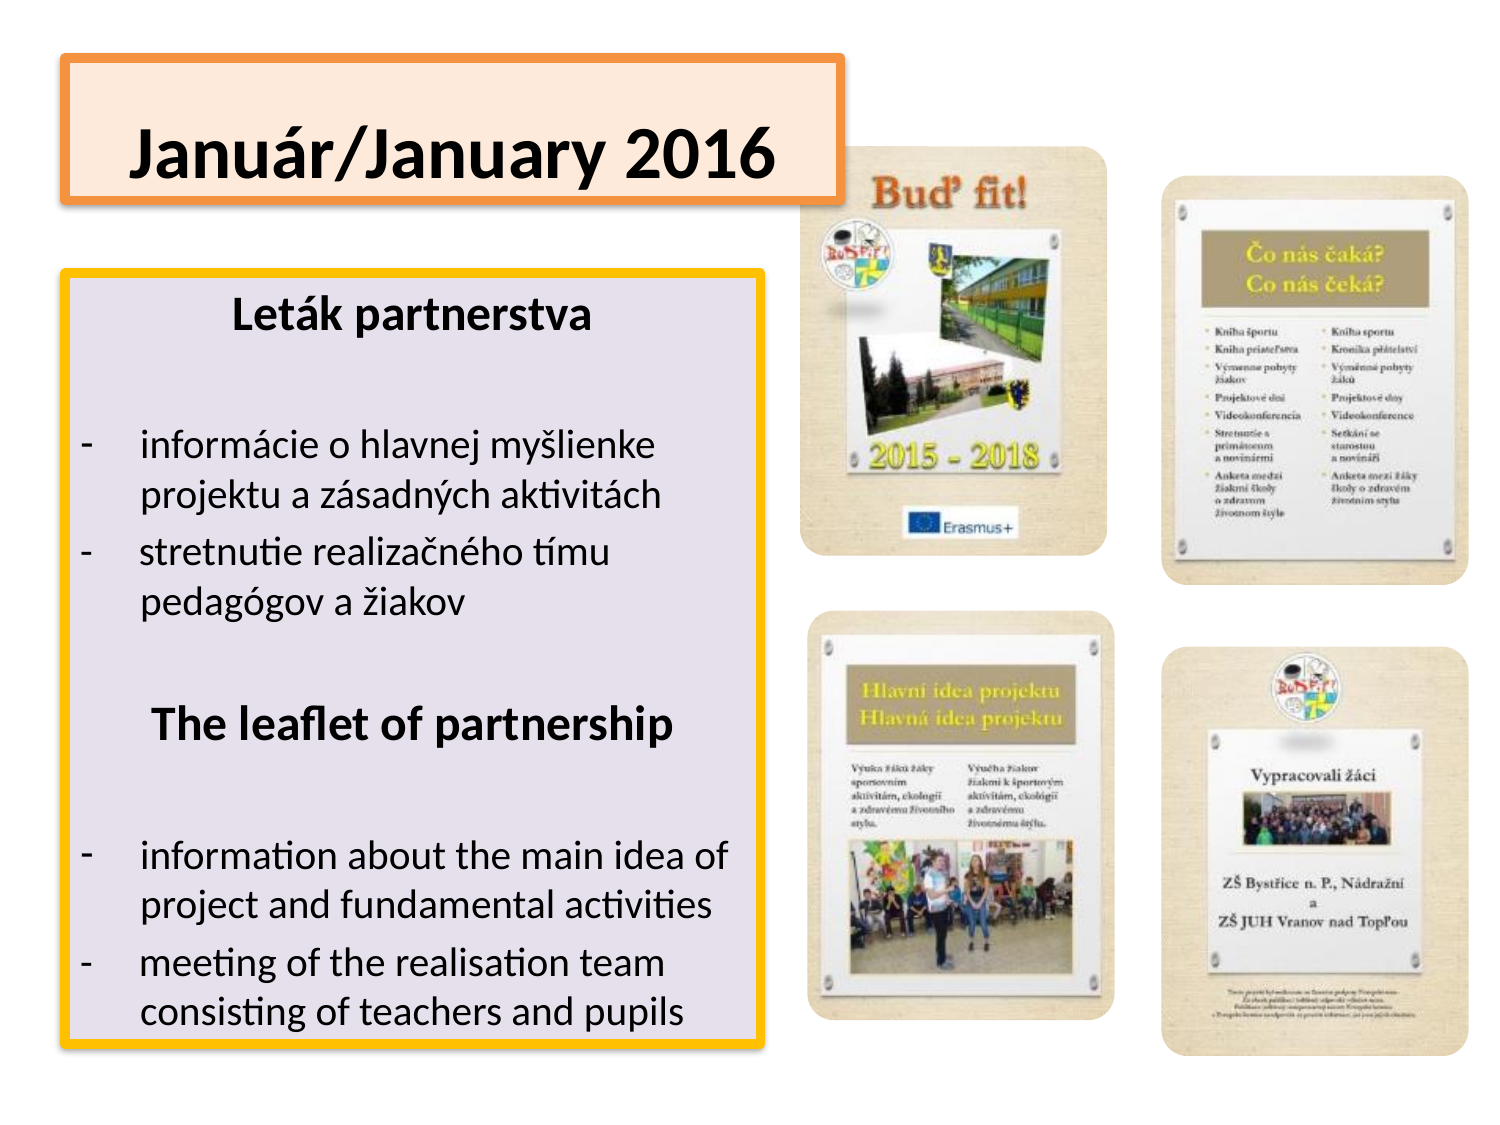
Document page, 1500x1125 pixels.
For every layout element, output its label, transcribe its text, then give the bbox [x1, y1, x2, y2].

picture [807, 610, 1115, 1021]
title Január/January 2016 [64, 57, 842, 201]
picture [1161, 646, 1469, 1057]
list Leták partnerstva informácie o hlavnej myšlienke projektu a zásadných aktivitách - stretnutie realizačného tímu pedagógov a žiakov The leaflet of partnership information about the main idea of project and fundamental activities - meeting of the realisation team consisting of teachers and pupils [64, 272, 761, 1045]
picture [1161, 175, 1469, 586]
picture [799, 146, 1108, 556]
